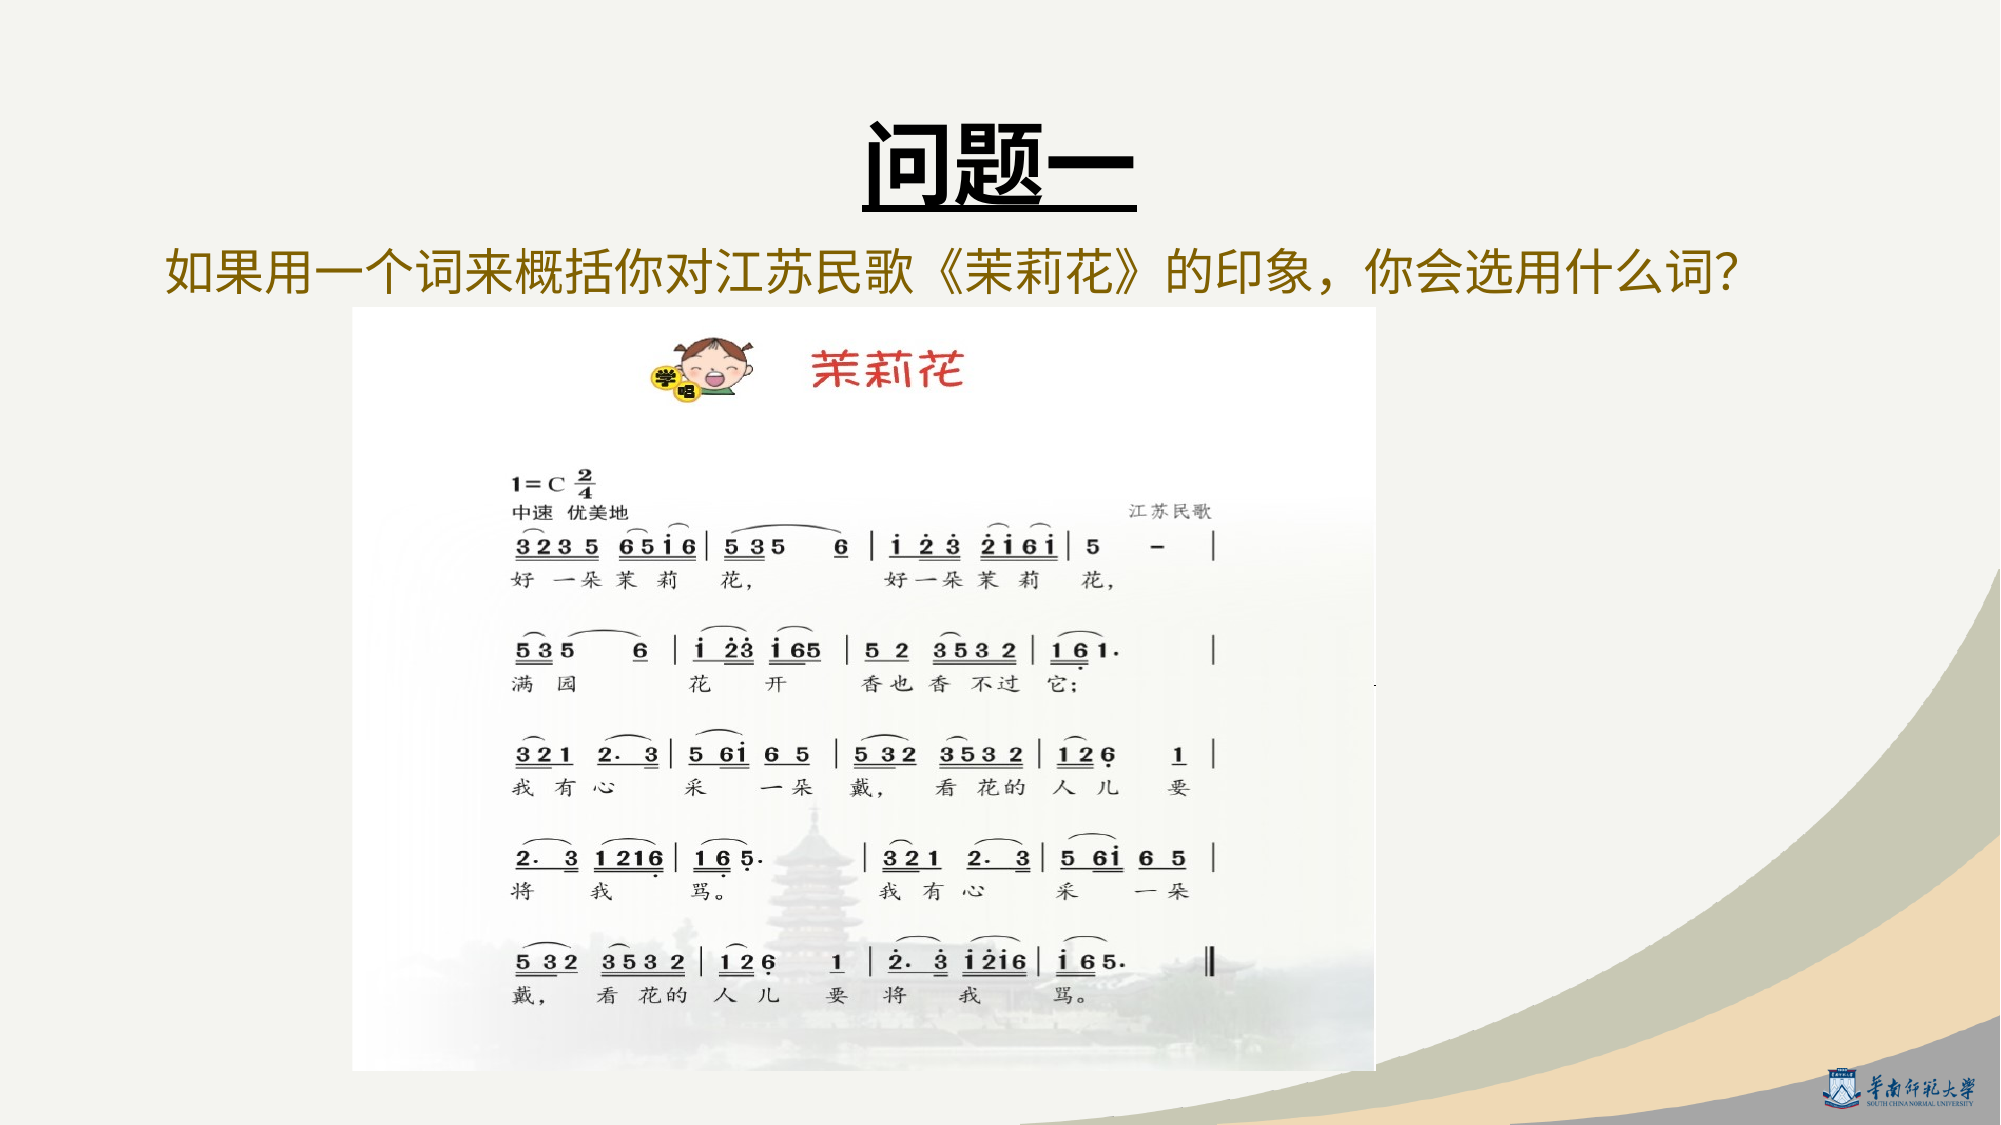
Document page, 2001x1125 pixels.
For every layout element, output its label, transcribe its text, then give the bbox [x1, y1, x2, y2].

title 问题一 [137, 59, 1863, 278]
picture [352, 307, 2000, 1125]
list 如果用一个词来概括你对江苏民歌《茉莉花》的印象，你会选用什么词？ [149, 239, 1875, 954]
